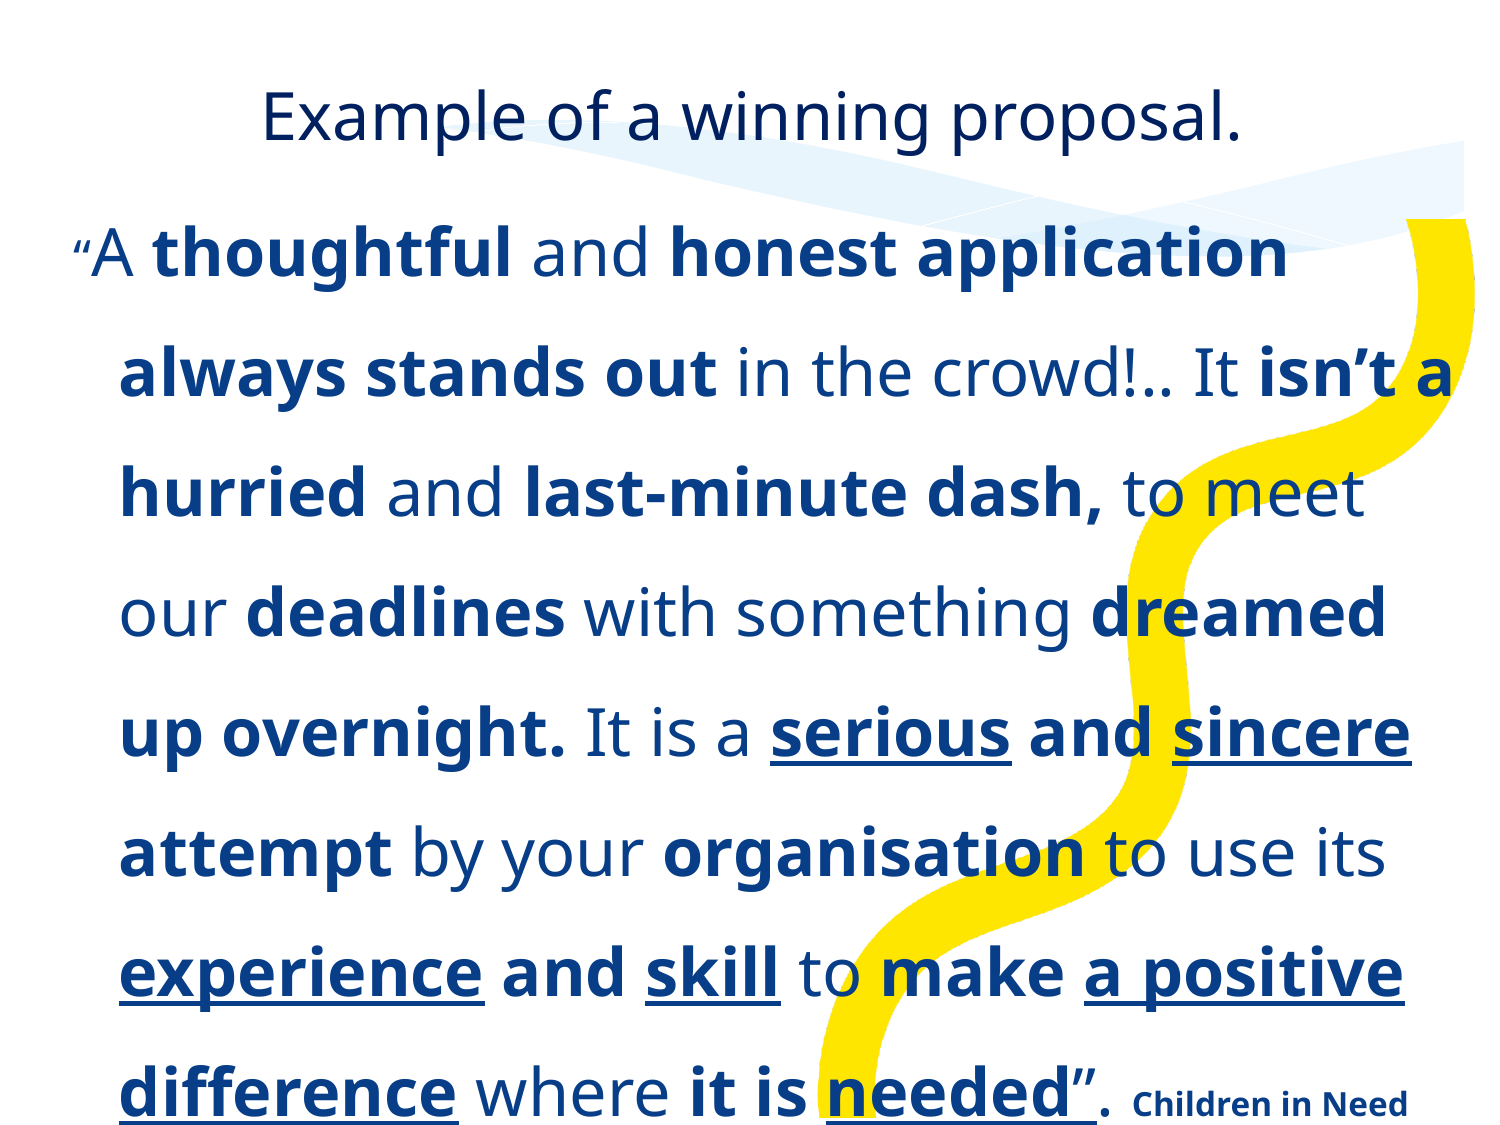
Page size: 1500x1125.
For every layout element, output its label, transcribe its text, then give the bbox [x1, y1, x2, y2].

picture [548, 219, 1500, 1118]
text_box Example of a winning proposal. [41, 66, 1481, 161]
list “A thoughtful and honest application always stands out in the crowd!.. It isn’t a hurried and last-minute dash, to meet our deadlines with something dreamed up overnight. It is a serious and sincere attempt by your organisation to use its experience and skill to make a positive difference where it is needed”. Children in Need Grant [58, 162, 1500, 1094]
